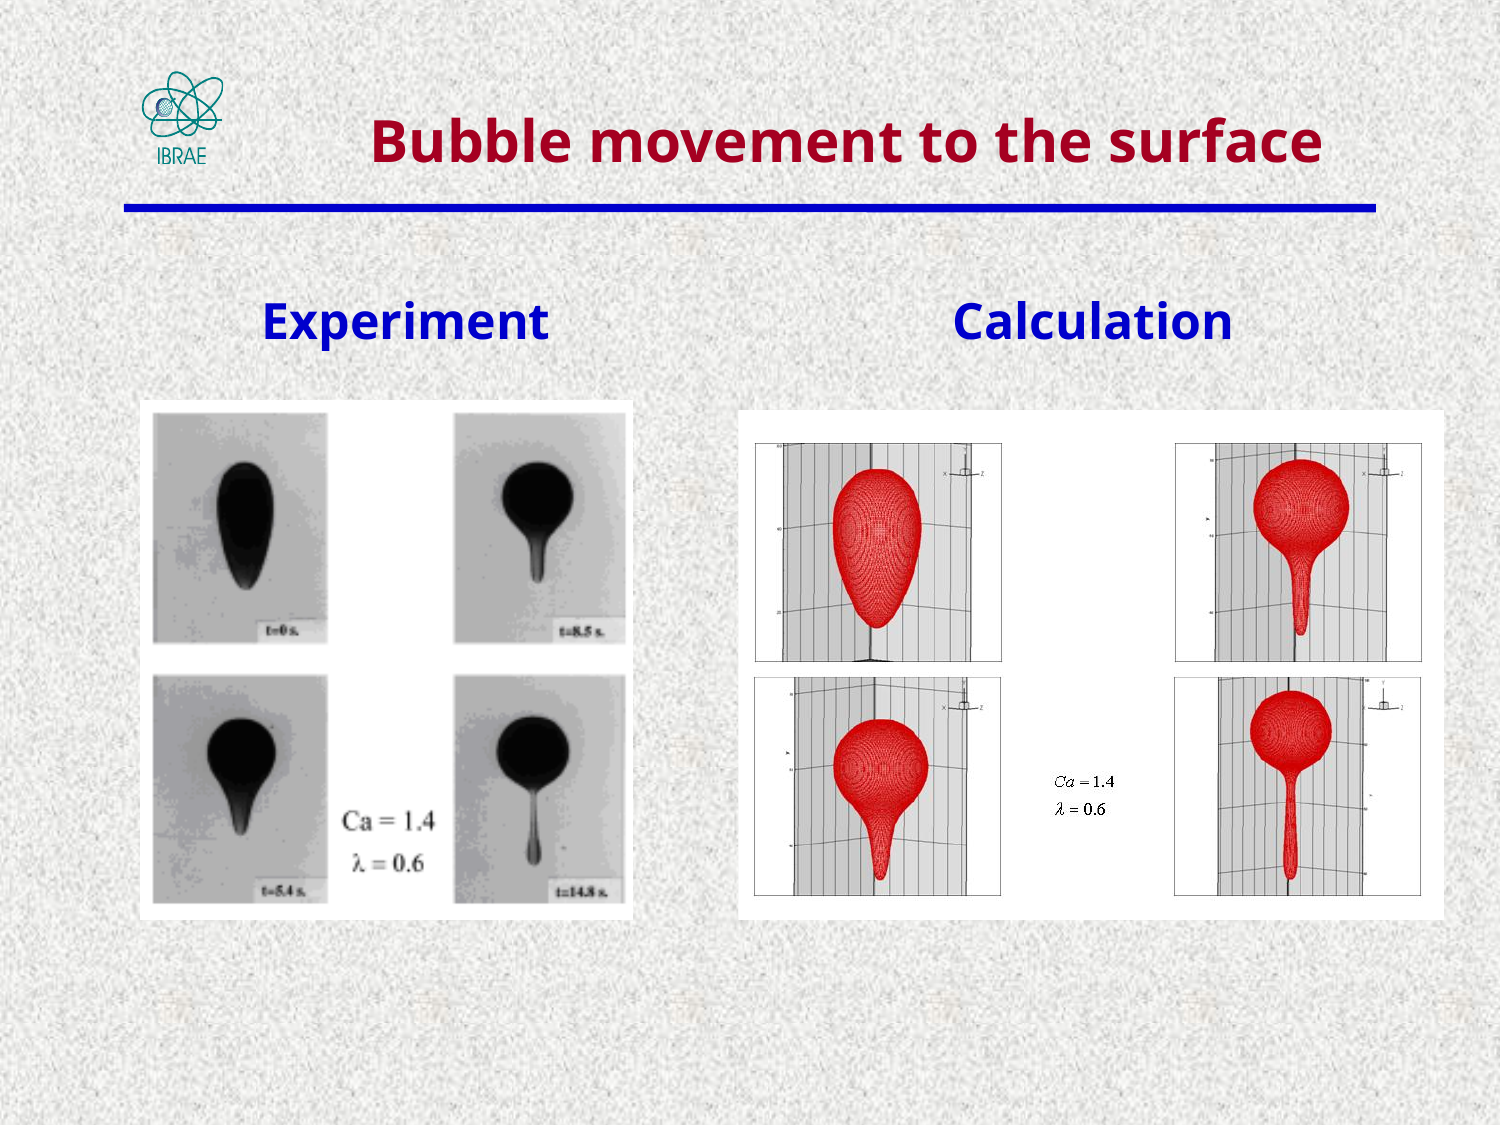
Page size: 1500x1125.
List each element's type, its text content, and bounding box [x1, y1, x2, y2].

list Experiment [75, 251, 738, 357]
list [737, 409, 1445, 920]
picture [0, 0, 1500, 1125]
title Bubble movement to the surface [269, 45, 1425, 233]
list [140, 400, 633, 920]
list Calculation [761, 251, 1425, 357]
